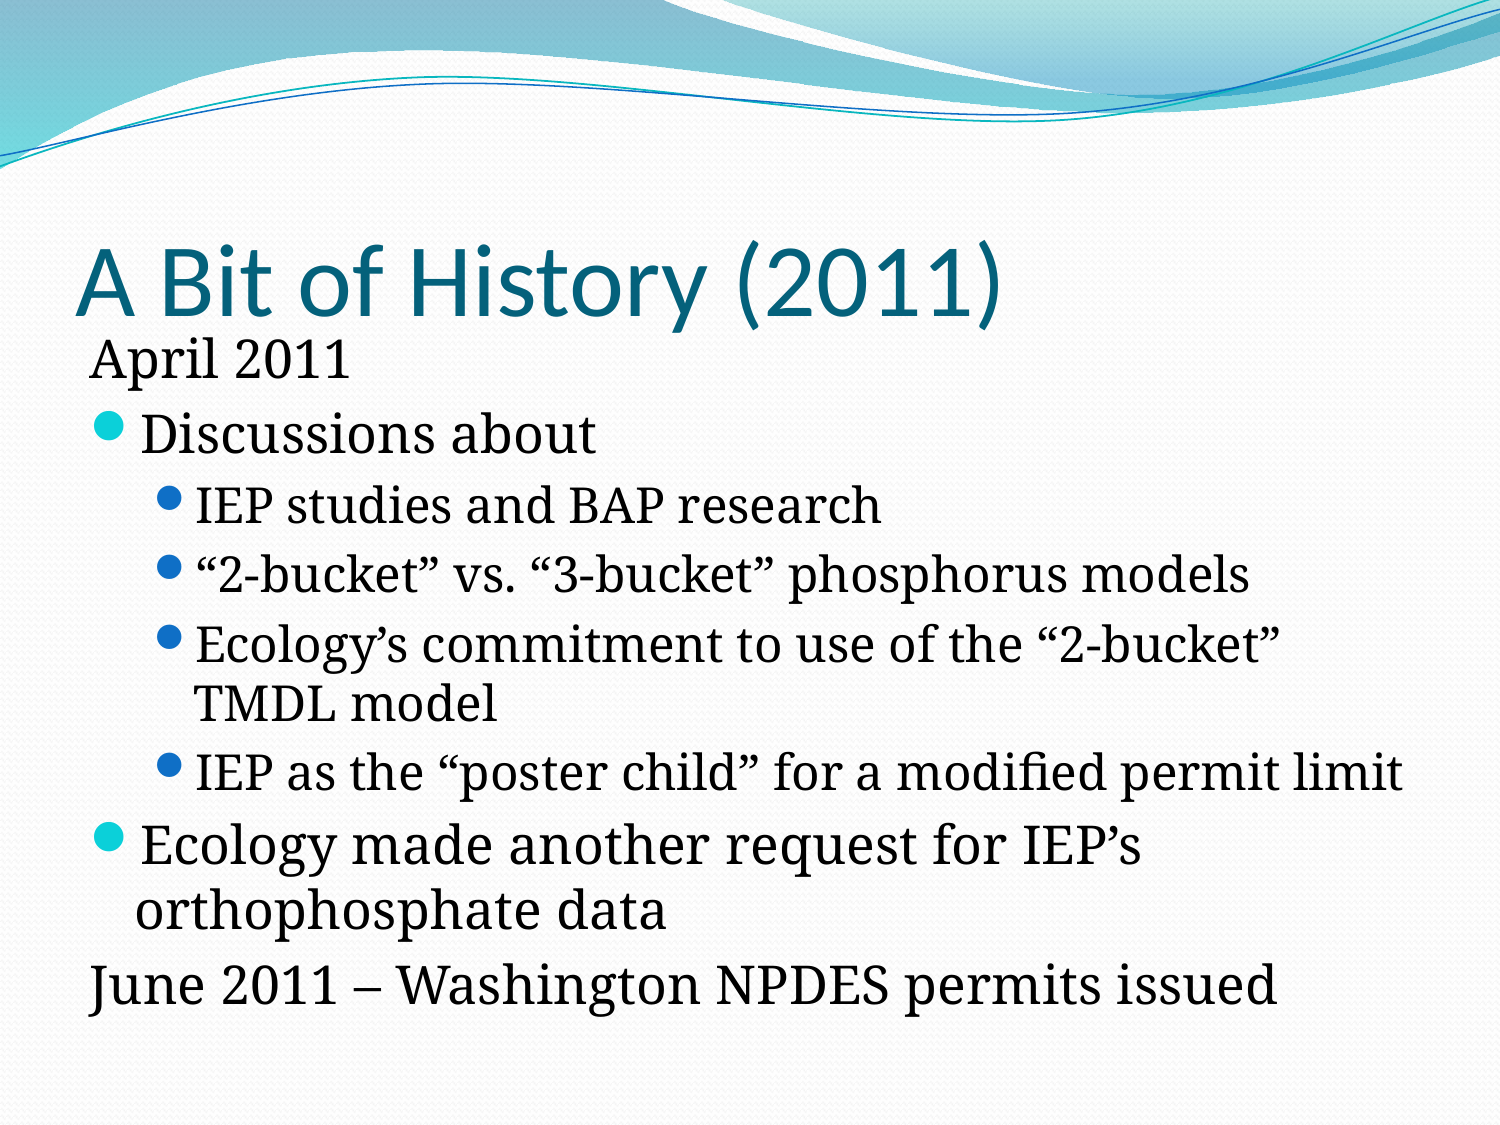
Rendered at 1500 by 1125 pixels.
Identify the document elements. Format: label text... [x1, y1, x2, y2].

list April 2011 Discussions about IEP studies and BAP research “2-bucket” vs. “3-bucket” phosphorus models Ecology’s commitment to use of the “2-bucket” TMDL model IEP as the “poster child” for a modified permit limit Ecology made another request for IEP’s orthophosphate data June 2011 – Washington NPDES permits issued [75, 317, 1425, 1038]
title A Bit of History (2011) [75, 149, 1425, 317]
